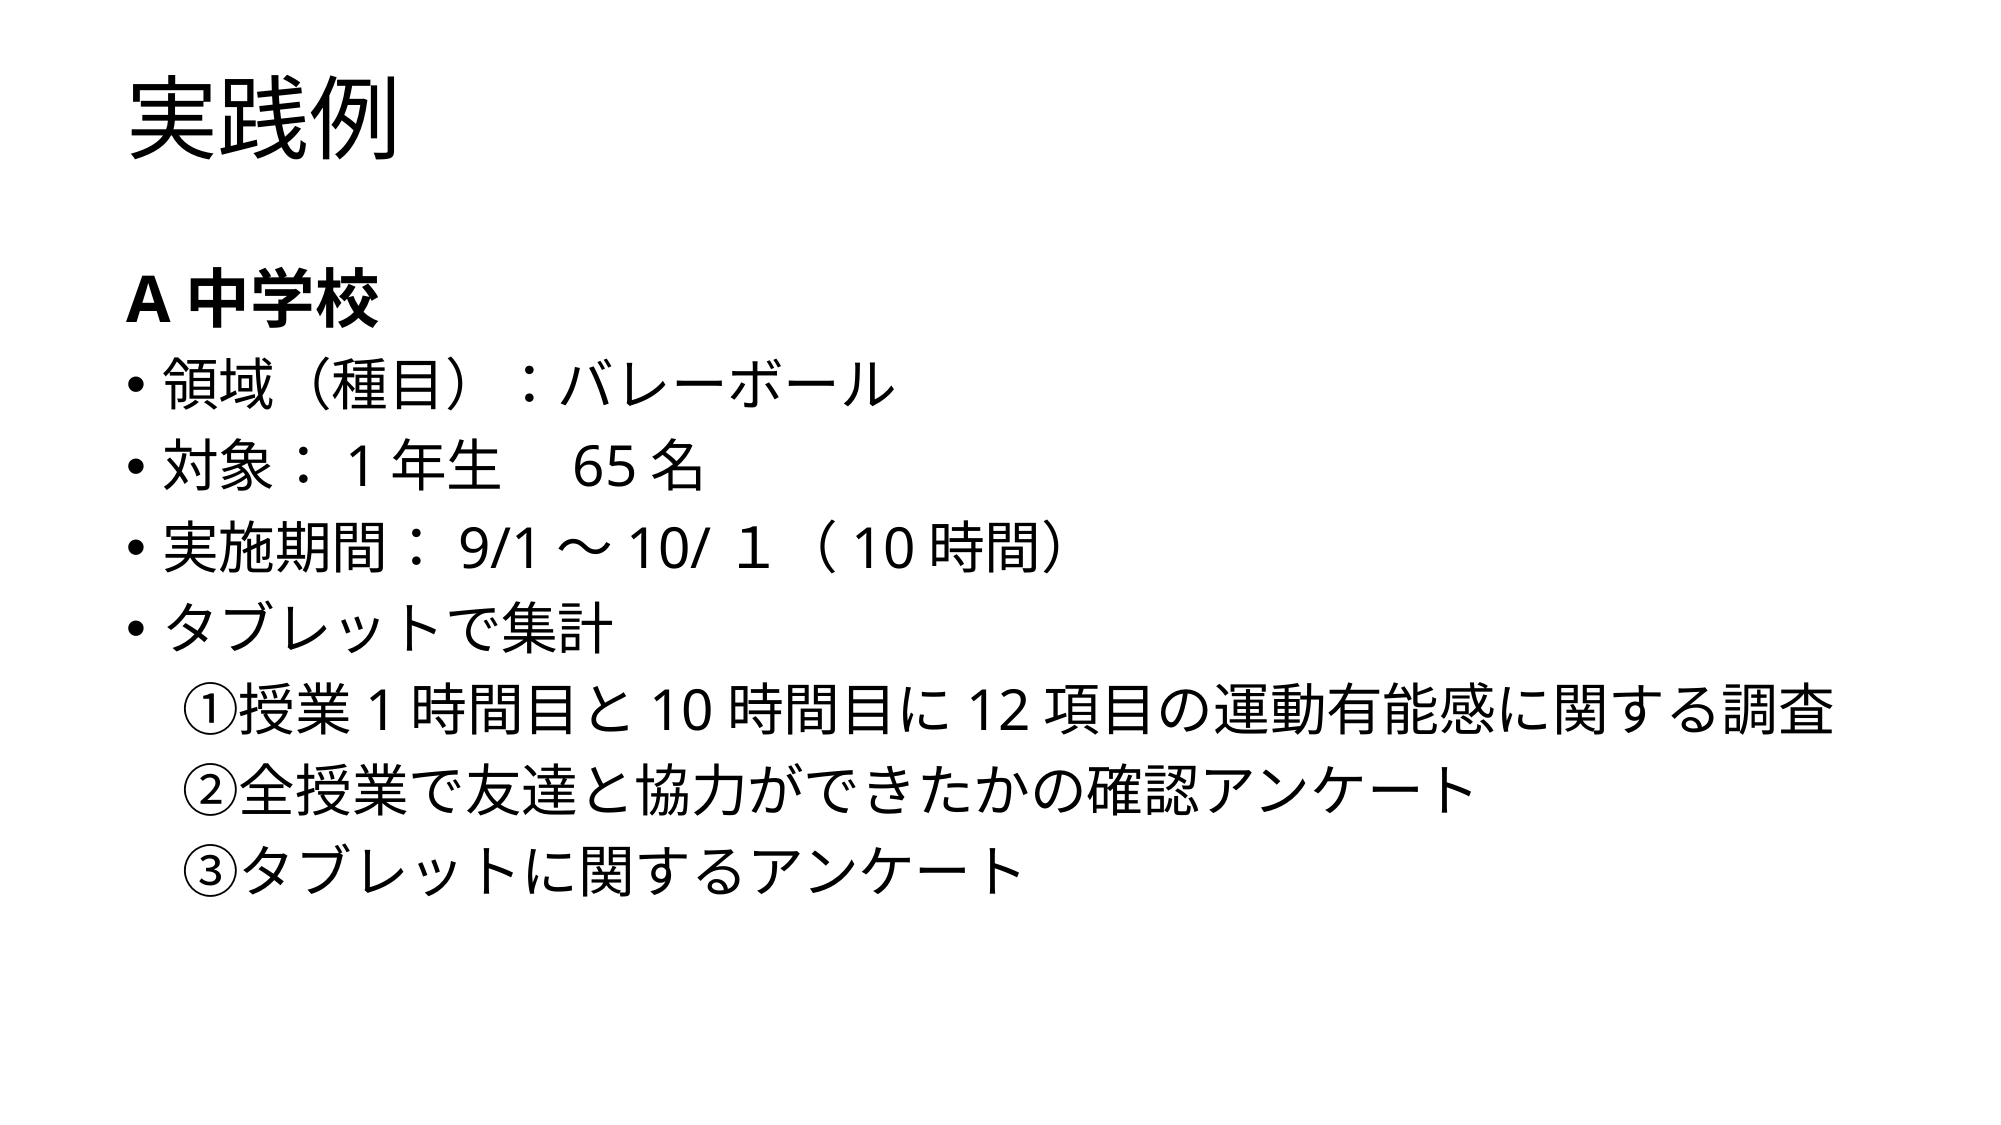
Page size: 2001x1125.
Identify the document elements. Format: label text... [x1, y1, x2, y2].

list A中学校 領域（種目）：バレーボール 対象：1年生 65名 実施期間：9/1～10/１（10時間） タブレットで集計 ①授業1時間目と10時間目に12項目の運動有能感に関する調査 ②全授業で友達と協力ができたかの確認アンケート ③タブレットに関するアンケート [111, 259, 1877, 963]
title 実践例 [111, 13, 1837, 232]
